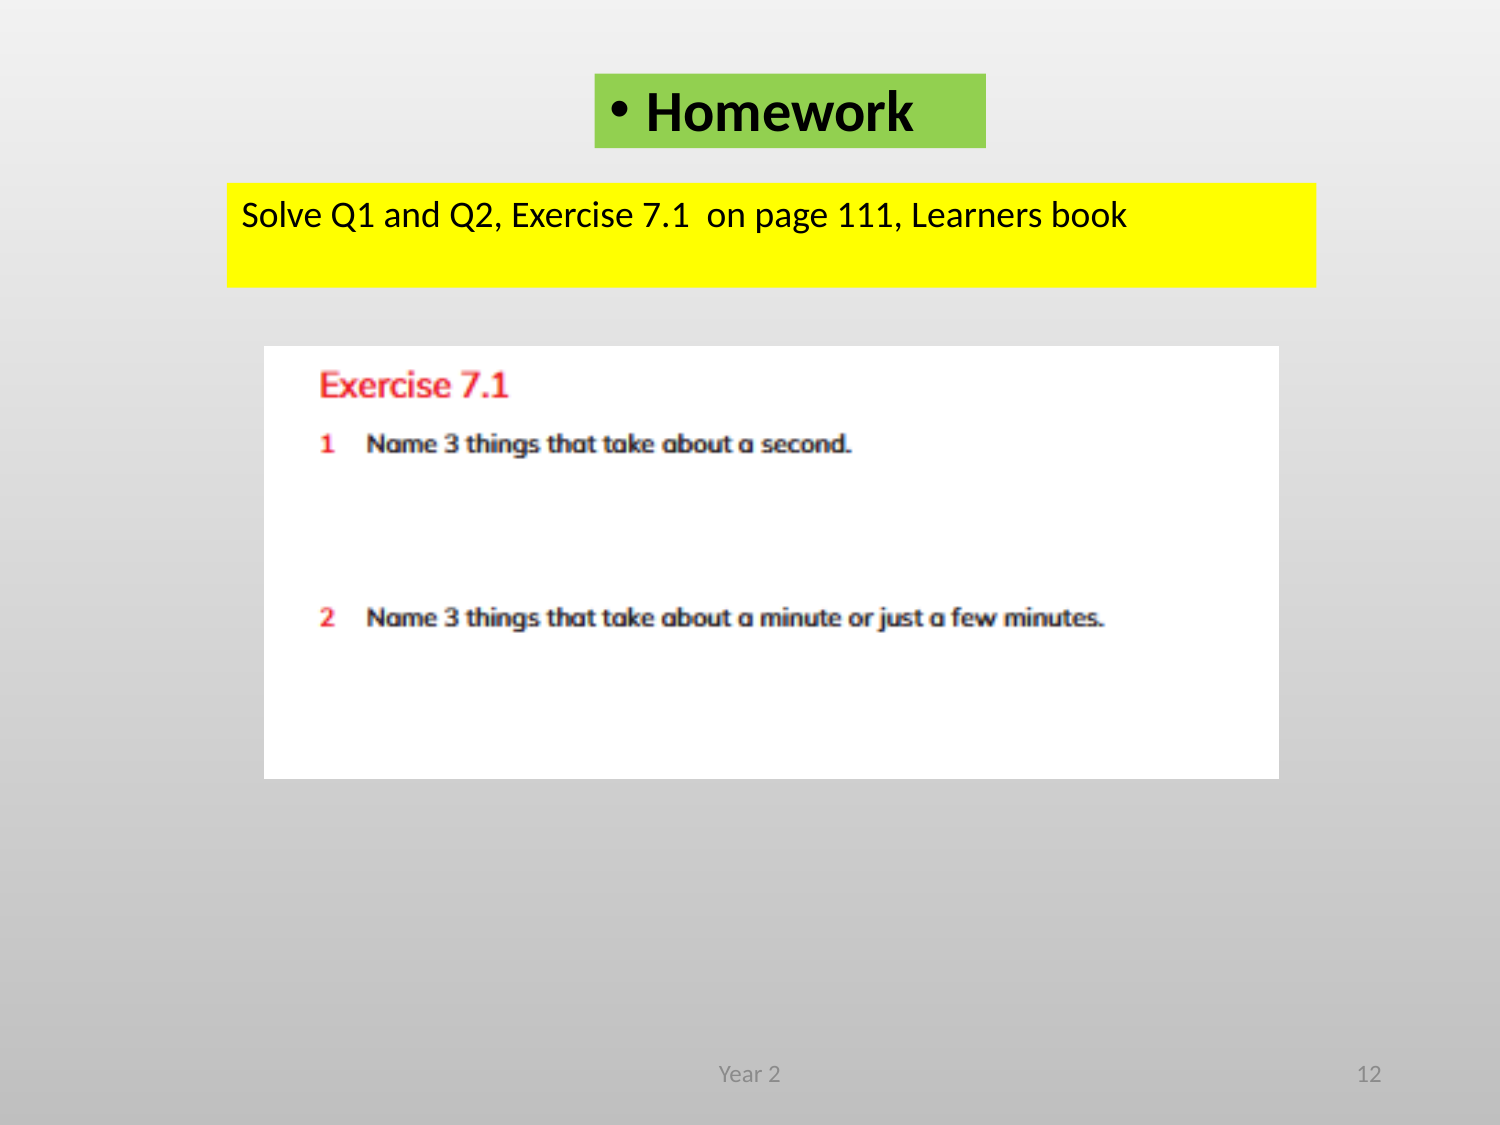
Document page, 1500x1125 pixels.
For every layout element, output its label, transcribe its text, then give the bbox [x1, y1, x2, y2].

picture [264, 346, 1279, 779]
text_box Solve Q1 and Q2, Exercise 7.1 on page 111, Learners book [226, 182, 1317, 288]
slide_number 12 [1059, 1042, 1397, 1103]
footer Year 2 [496, 1042, 1004, 1103]
text_box Homework [594, 73, 986, 149]
